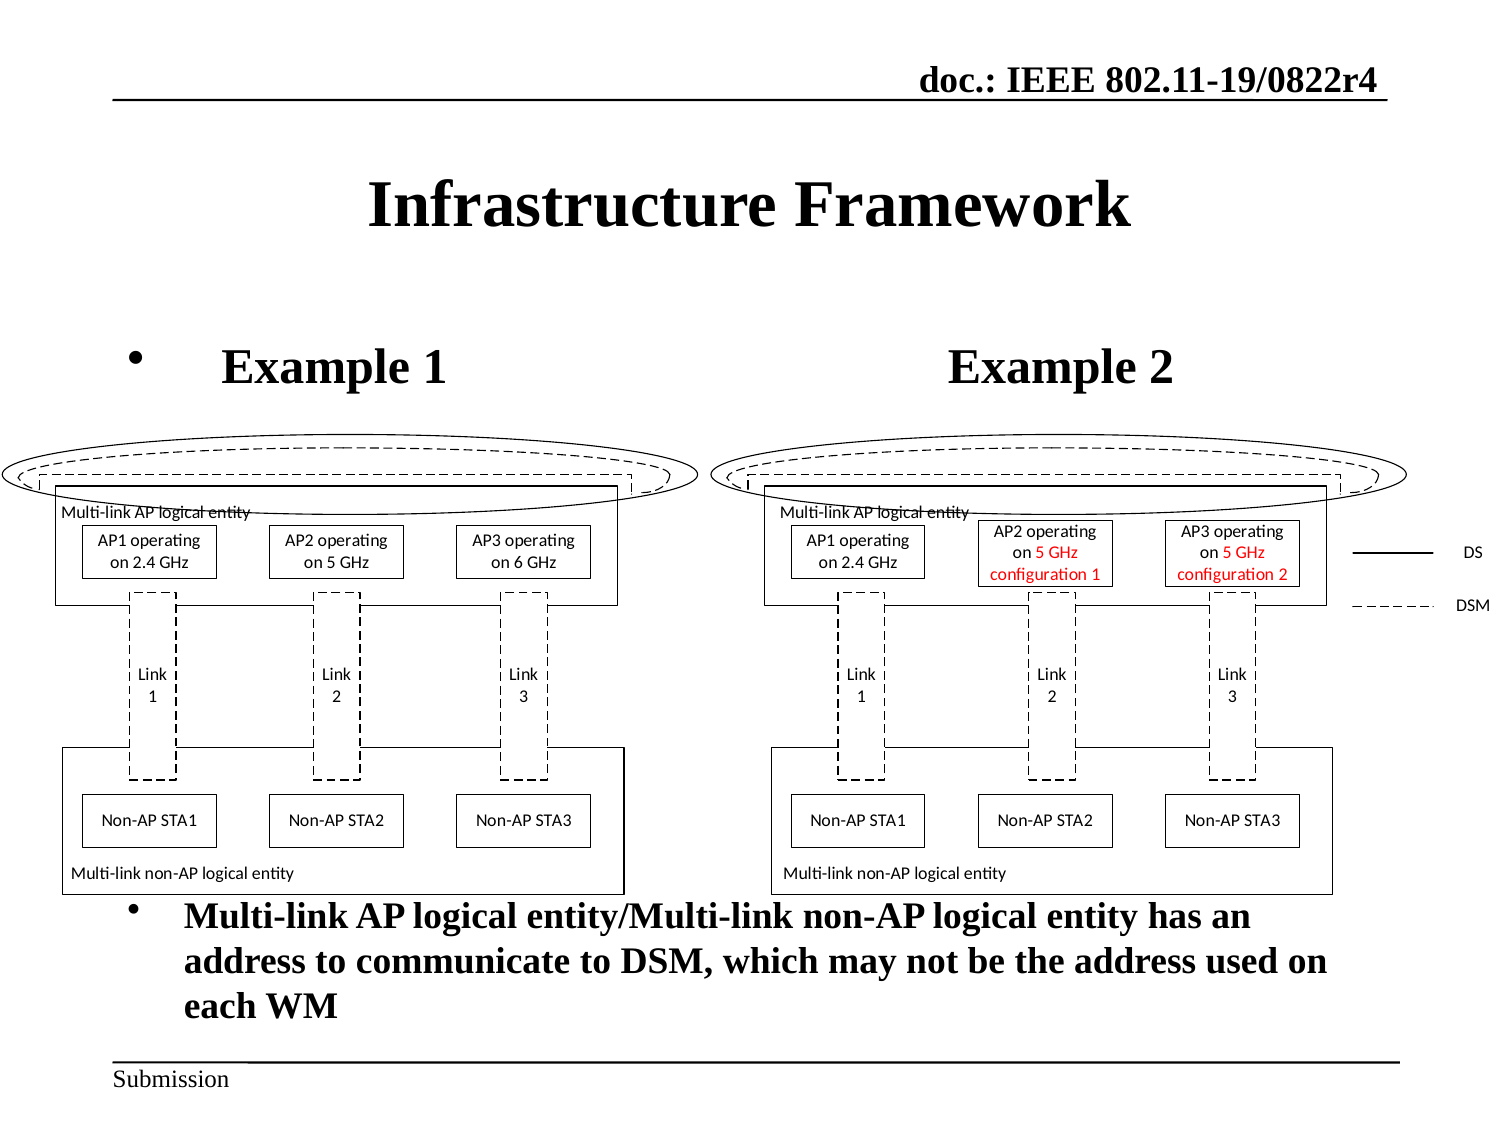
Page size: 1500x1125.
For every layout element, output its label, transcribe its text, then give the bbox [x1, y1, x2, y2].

list Example 1 Example 2 Multi-link AP logical entity/Multi-link non-AP logical entity has an address to communicate to DSM, which may not be the address used on each WM [112, 904, 1388, 1002]
picture [0, 431, 1500, 896]
title Infrastructure Framework [112, 112, 1388, 288]
list Example 1 Example 2 Multi-link AP logical entity/Multi-link non-AP logical entity has an address to communicate to DSM, which may not be the address used on each WM [112, 326, 1388, 430]
